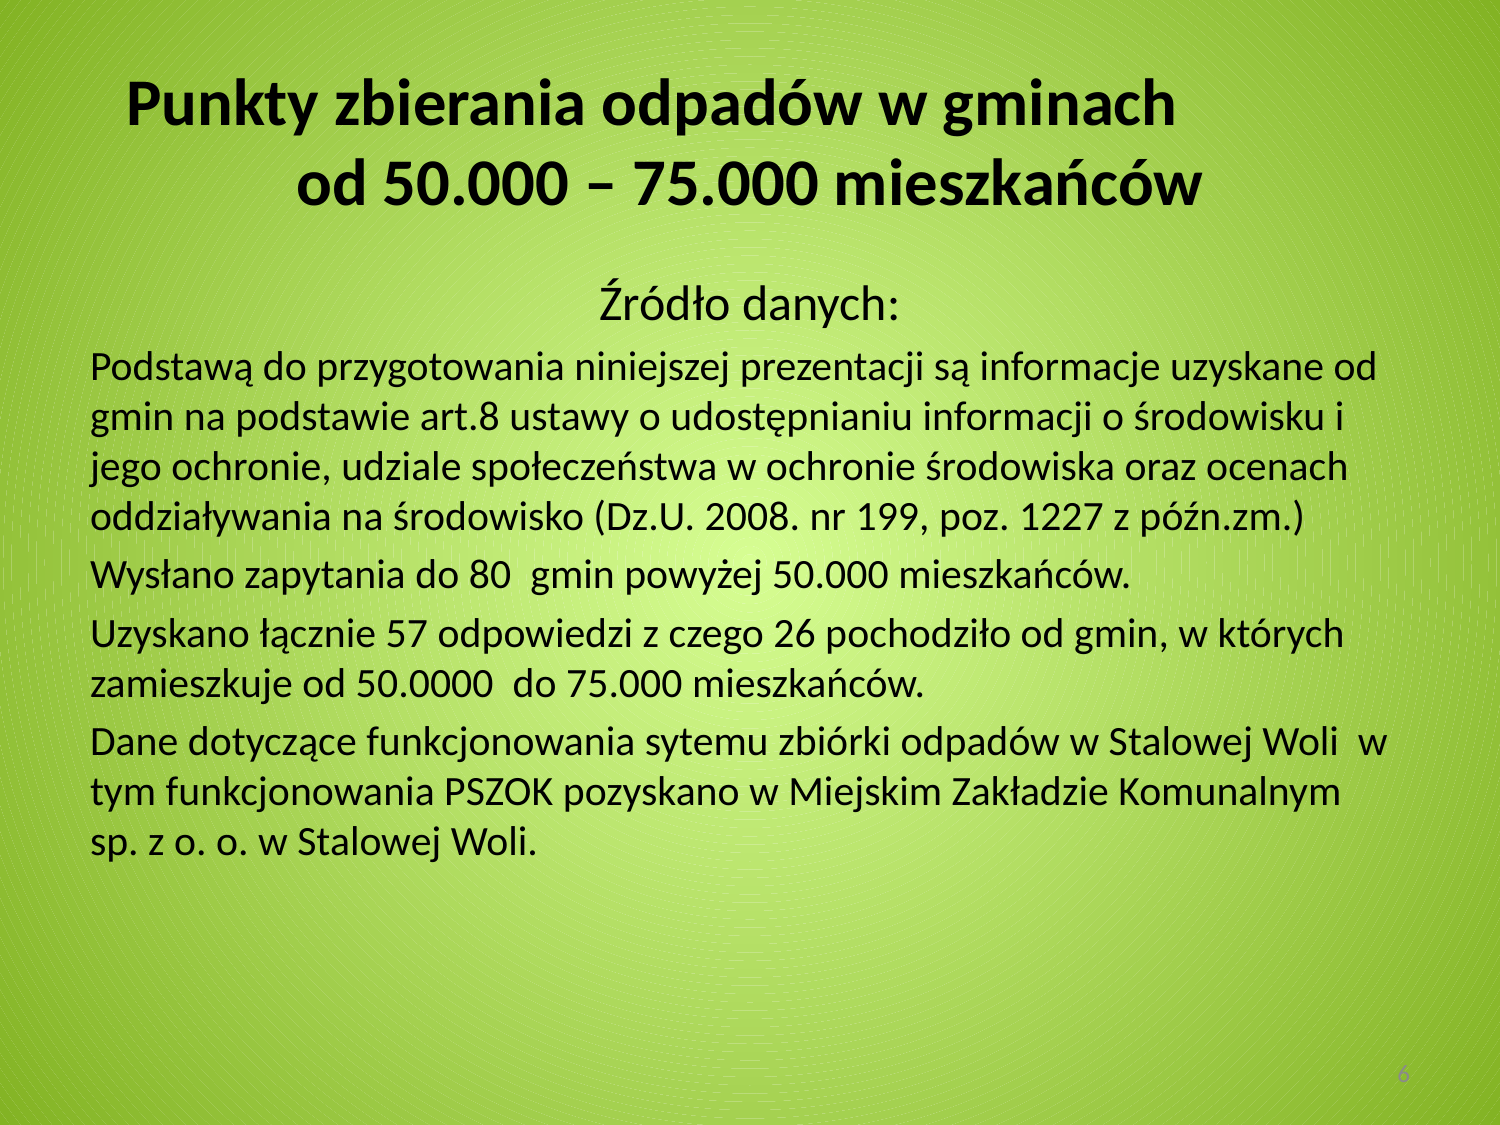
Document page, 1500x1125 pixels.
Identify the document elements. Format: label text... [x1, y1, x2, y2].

list Źródło danych: Podstawą do przygotowania niniejszej prezentacji są informacje uzyskane od gmin na podstawie art.8 ustawy o udostępnianiu informacji o środowisku i jego ochronie, udziale społeczeństwa w ochronie środowiska oraz ocenach oddziaływania na środowisko (Dz.U. 2008. nr 199, poz. 1227 z późn.zm.) Wysłano zapytania do 80 gmin powyżej 50.000 mieszkańców. Uzyskano łącznie 57 odpowiedzi z czego 26 pochodziło od gmin, w których zamieszkuje od 50.0000 do 75.000 mieszkańców. Dane dotyczące funkcjonowania sytemu zbiórki odpadów w Stalowej Woli w tym funkcjonowania PSZOK pozyskano w Miejskim Zakładzie Komunalnym sp. z o. o. w Stalowej Woli. [75, 262, 1425, 1005]
slide_number 6 [1074, 1042, 1425, 1103]
title Punkty zbierania odpadów w gminach od 50.000 – 75.000 mieszkańców [75, 45, 1425, 233]
